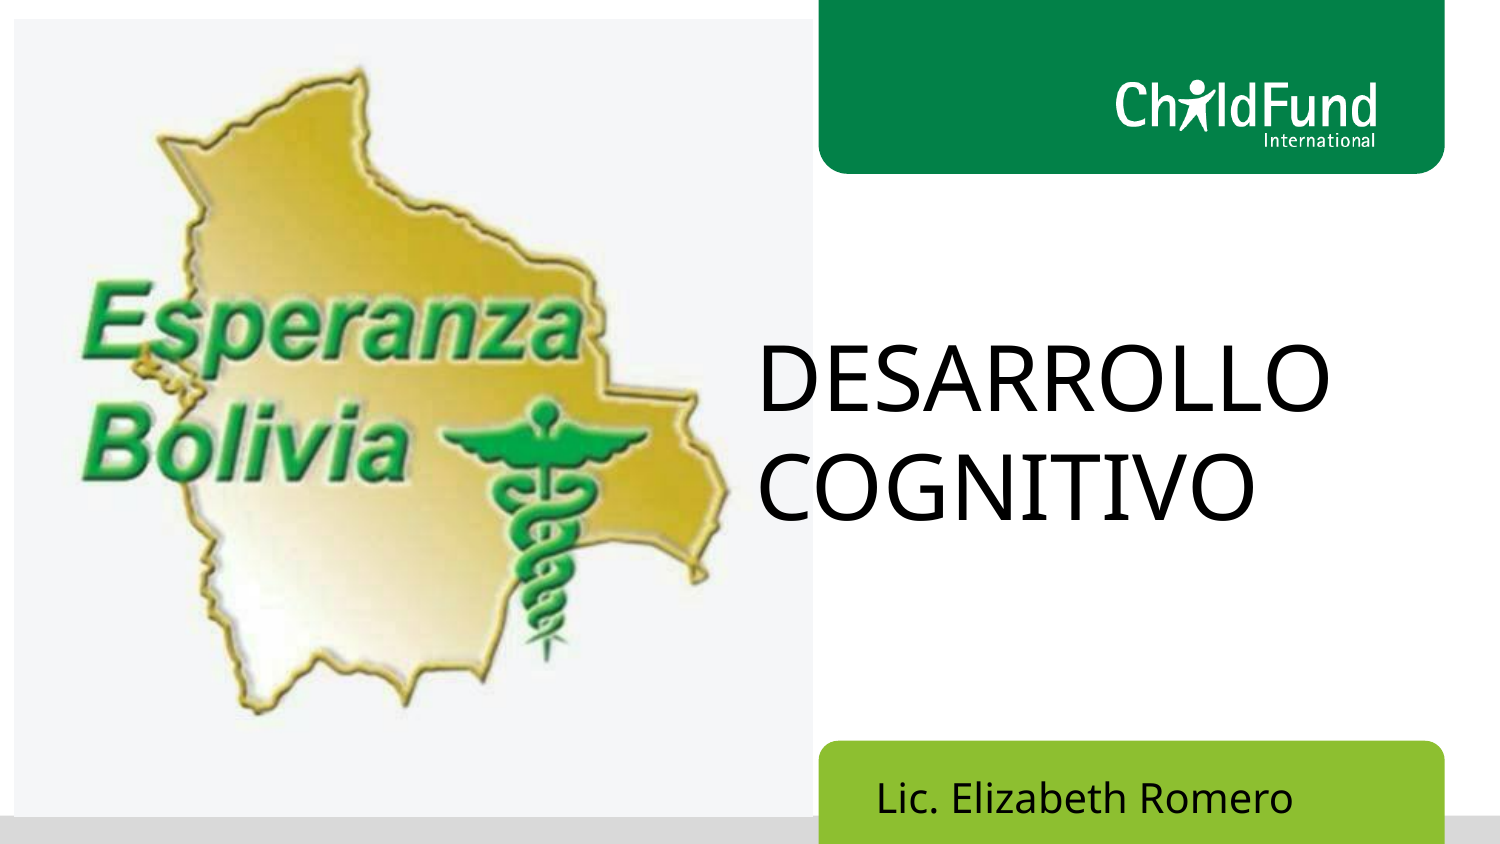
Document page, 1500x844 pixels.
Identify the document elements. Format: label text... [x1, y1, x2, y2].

text_box Lic. Elizabeth Romero [868, 764, 1436, 830]
text_box DESARROLLO COGNITIVO [818, 311, 1415, 547]
picture [14, 18, 813, 818]
picture [1116, 79, 1376, 147]
